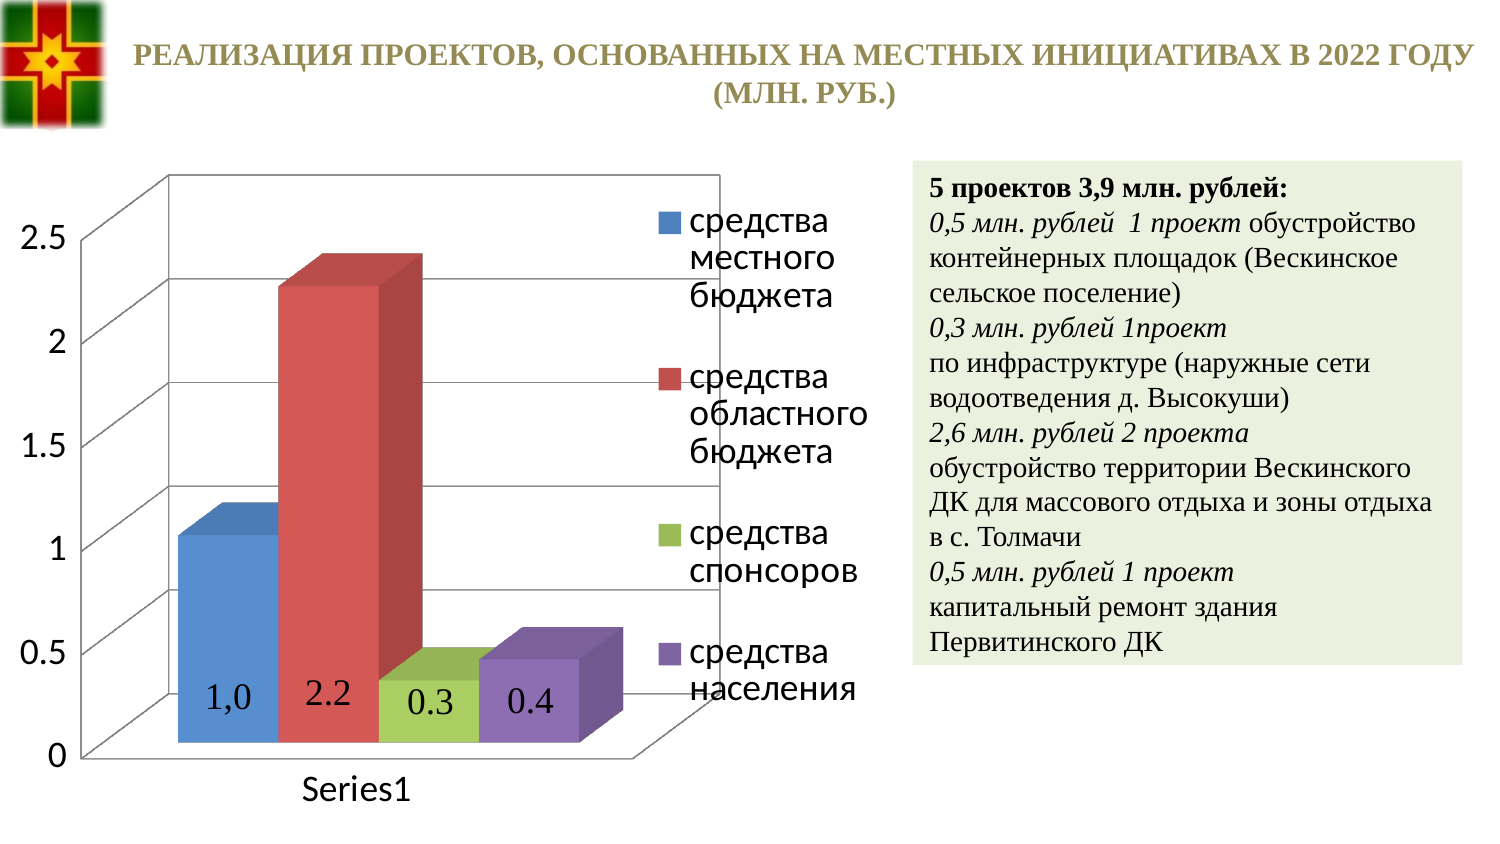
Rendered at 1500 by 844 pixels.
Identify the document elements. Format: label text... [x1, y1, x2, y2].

text_box 5 проектов 3,9 млн. рублей: 0,5 млн. рублей 1 проект обустройство контейнерных площадок (Вескинское сельское поселение) 0,3 млн. рублей 1проект по инфраструктуре (наружные сети водоотведения д. Высокуши) 2,6 млн. рублей 2 проекта обустройство территории Вескинского ДК для массового отдыха и зоны отдыха в с. Толмачи 0,5 млн. рублей 1 проект капитальный ремонт здания Первитинского ДК [989, 160, 1463, 665]
chart [0, 159, 988, 827]
picture [0, 0, 110, 134]
title РЕАЛИЗАЦИЯ ПРОЕКТОВ, ОСНОВАННЫХ НА МЕСТНЫХ ИНИЦИАТИВАХ В 2022 ГОДУ (МЛН. РУБ.) [113, 9, 1500, 135]
